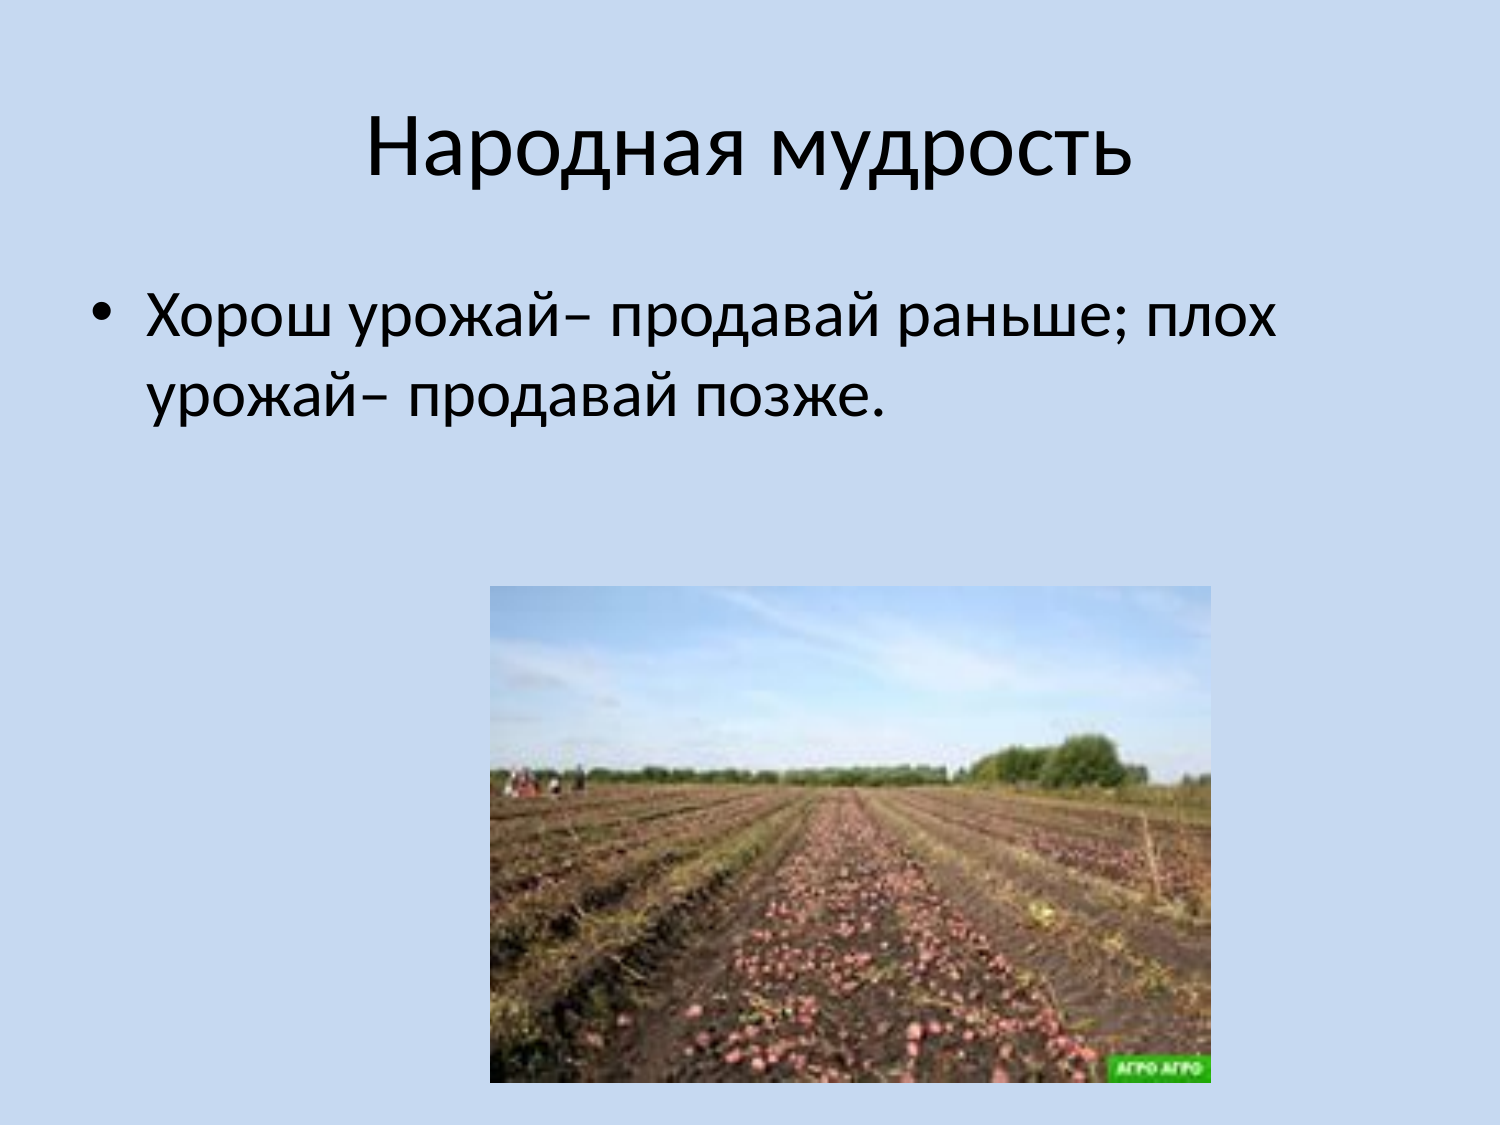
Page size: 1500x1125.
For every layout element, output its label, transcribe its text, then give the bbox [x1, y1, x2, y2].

list Хорош урожай– продавай раньше; плох урожай– продавай позже. [75, 262, 1425, 1005]
picture [489, 585, 1211, 1083]
title Народная мудрость [75, 45, 1425, 233]
